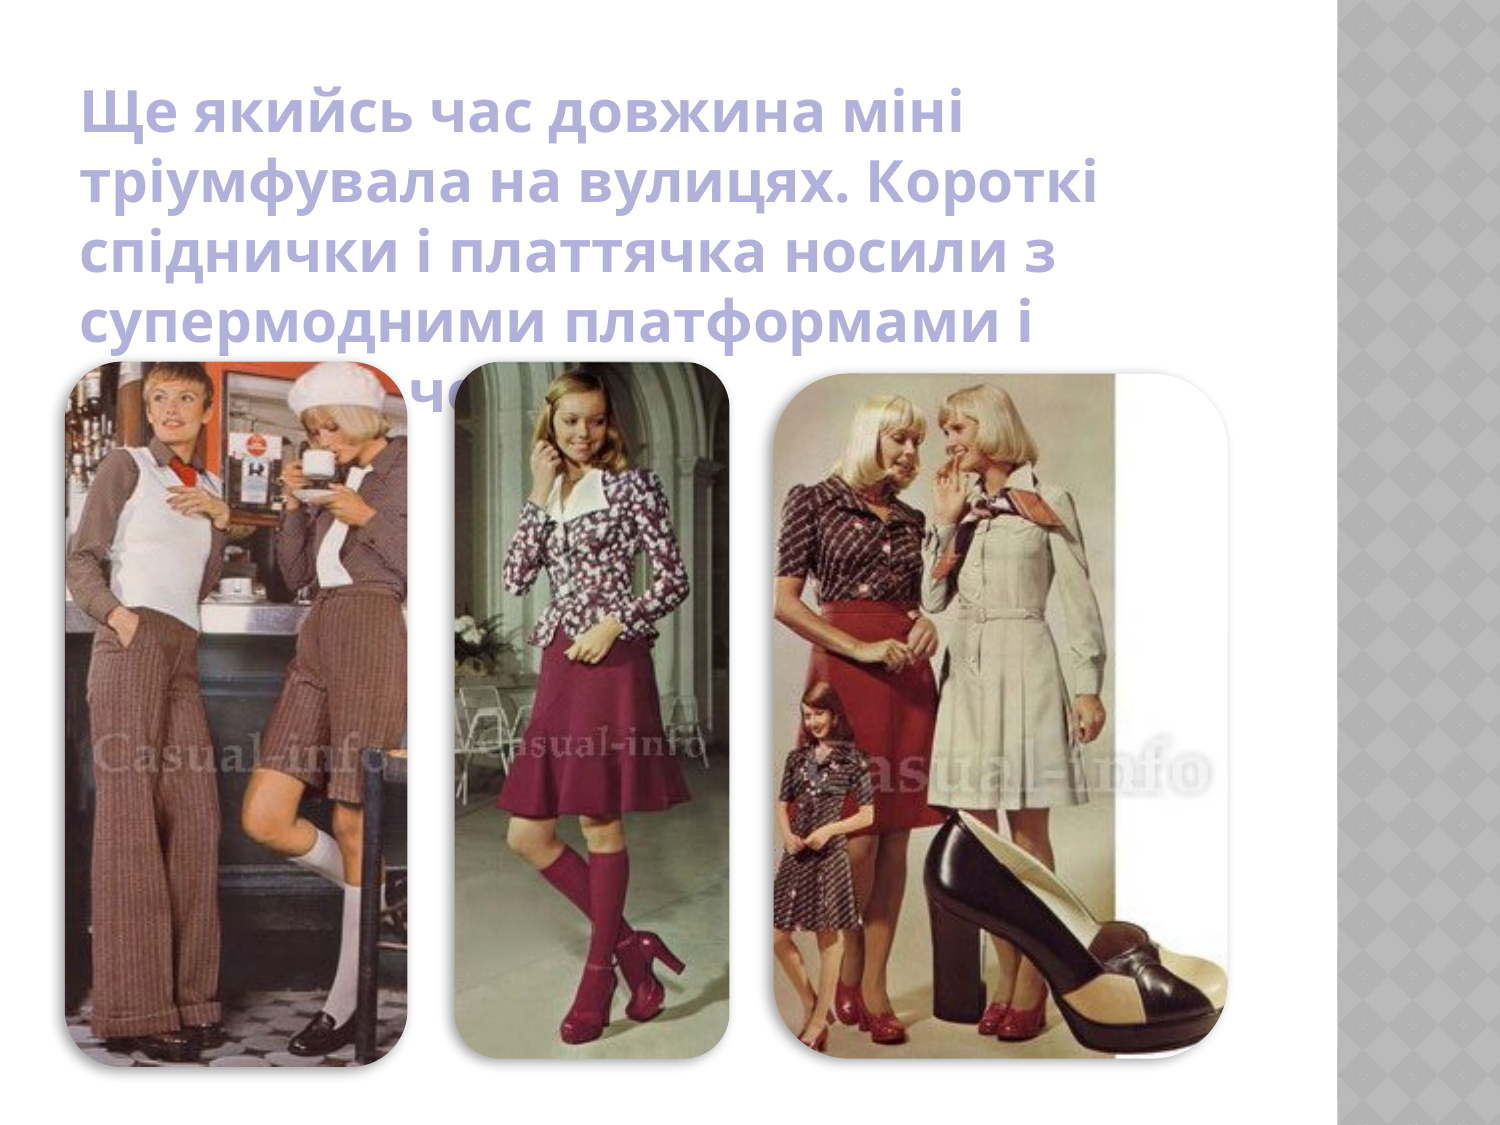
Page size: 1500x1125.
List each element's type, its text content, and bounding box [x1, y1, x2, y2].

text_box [64, 361, 1229, 1068]
text_box Ще якийсь час довжина міні тріумфувала на вулицях. Короткі спіднички і платтячка носили з супермодними платформами і високими чобітьми. [64, 66, 1294, 431]
